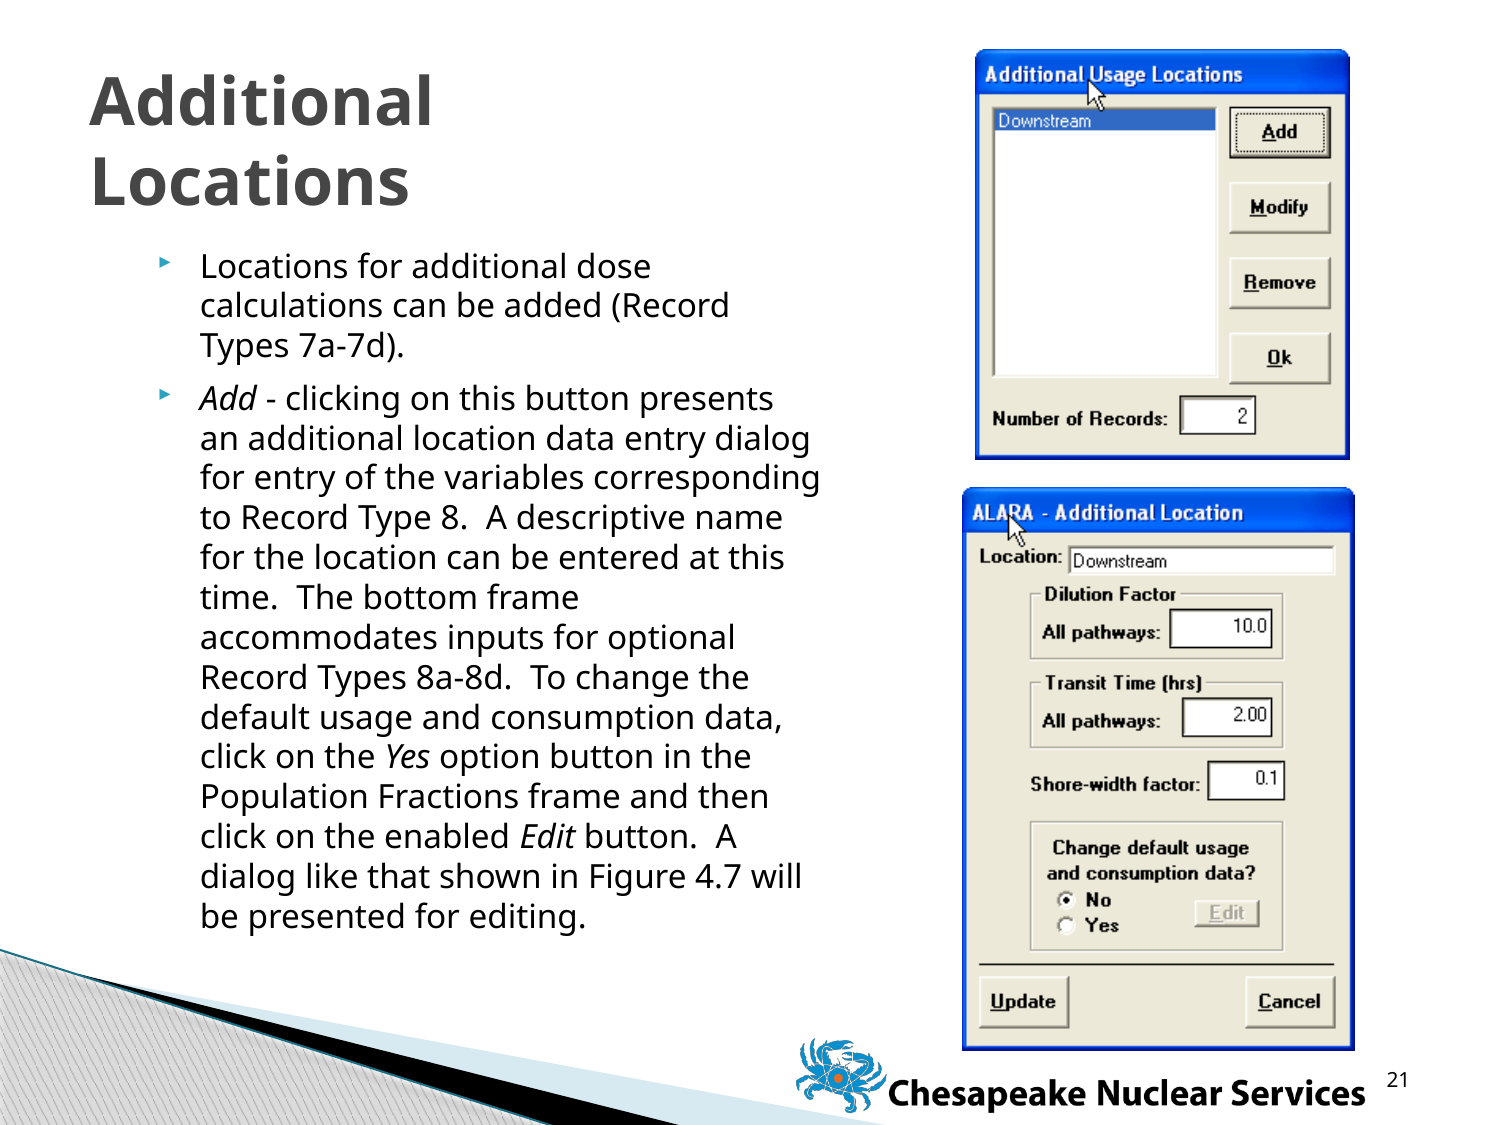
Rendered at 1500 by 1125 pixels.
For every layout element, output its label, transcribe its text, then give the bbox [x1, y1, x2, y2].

slide_number 21 [1074, 1024, 1425, 1103]
list Locations for additional dose calculations can be added (Record Types 7a-7d). Add - clicking on this button presents an additional location data entry dialog for entry of the variables corresponding to Record Type 8. A descriptive name for the location can be entered at this time. The bottom frame accommodates inputs for optional Record Types 8a-8d. To change the default usage and consumption data, click on the Yes option button in the Population Fractions frame and then click on the enabled Edit button. A dialog like that shown in Figure 4.7 will be presented for editing. [125, 237, 838, 988]
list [974, 49, 1351, 460]
picture [787, 1028, 1375, 1125]
title Additional Locations [75, 45, 763, 233]
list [962, 487, 1356, 1052]
